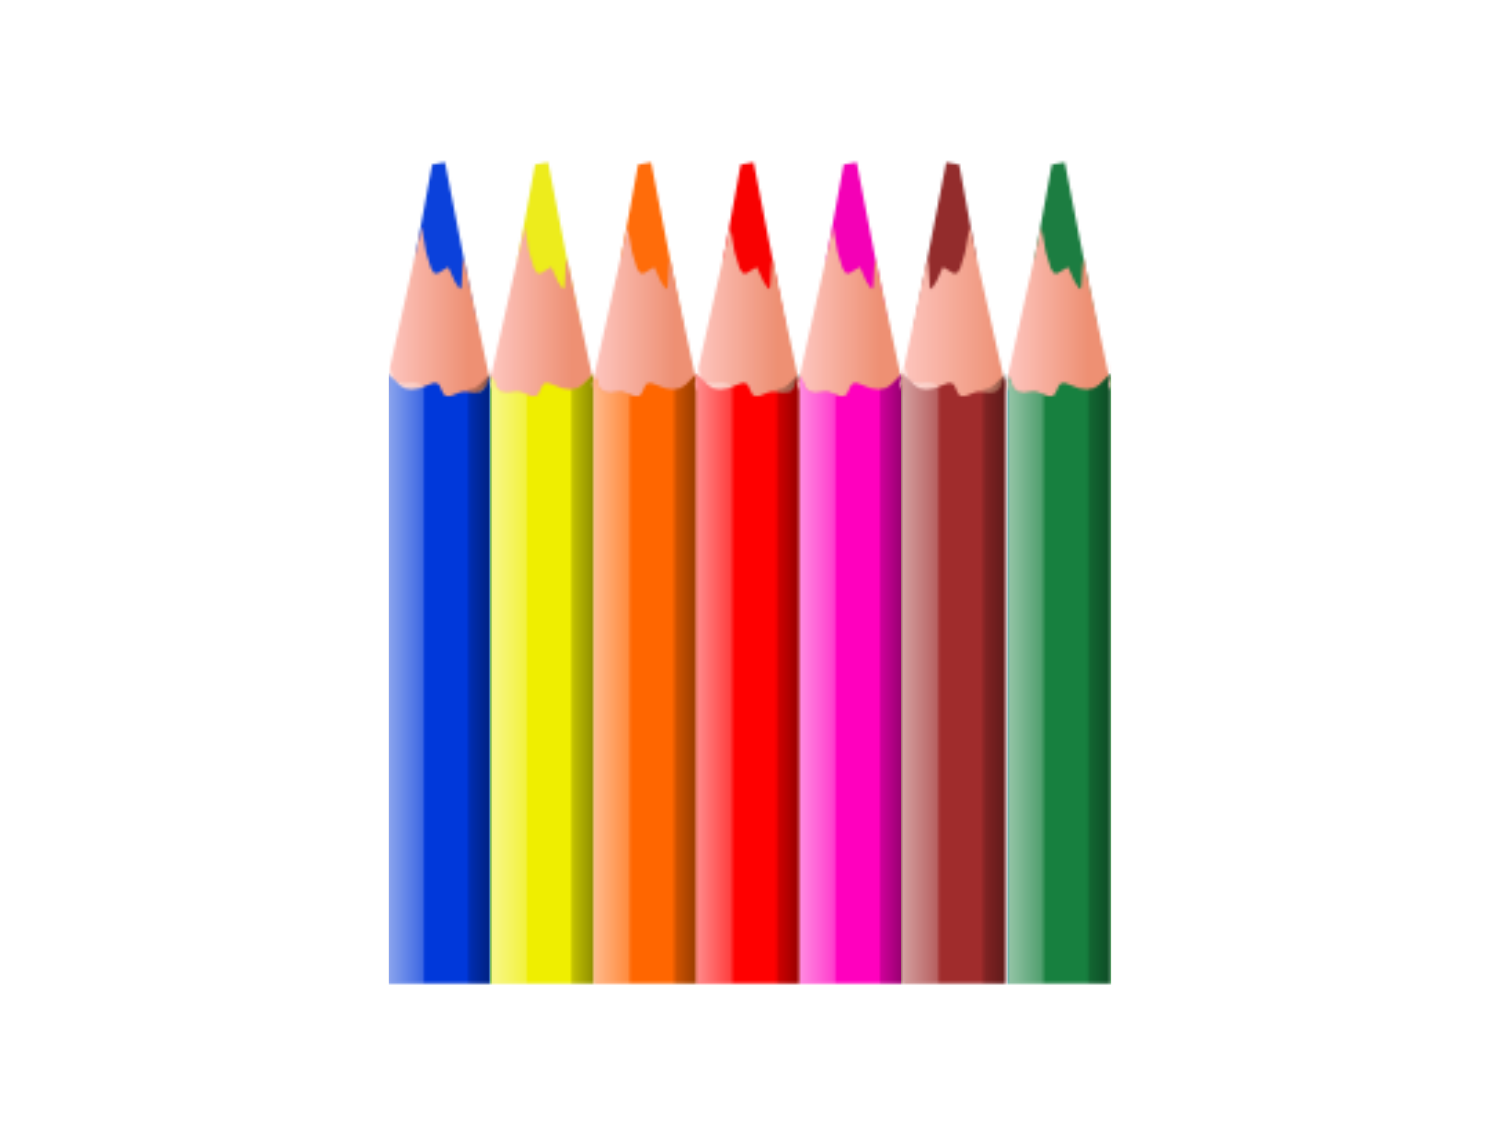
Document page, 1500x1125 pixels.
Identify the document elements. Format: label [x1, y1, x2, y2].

text_box [388, 107, 1112, 1018]
